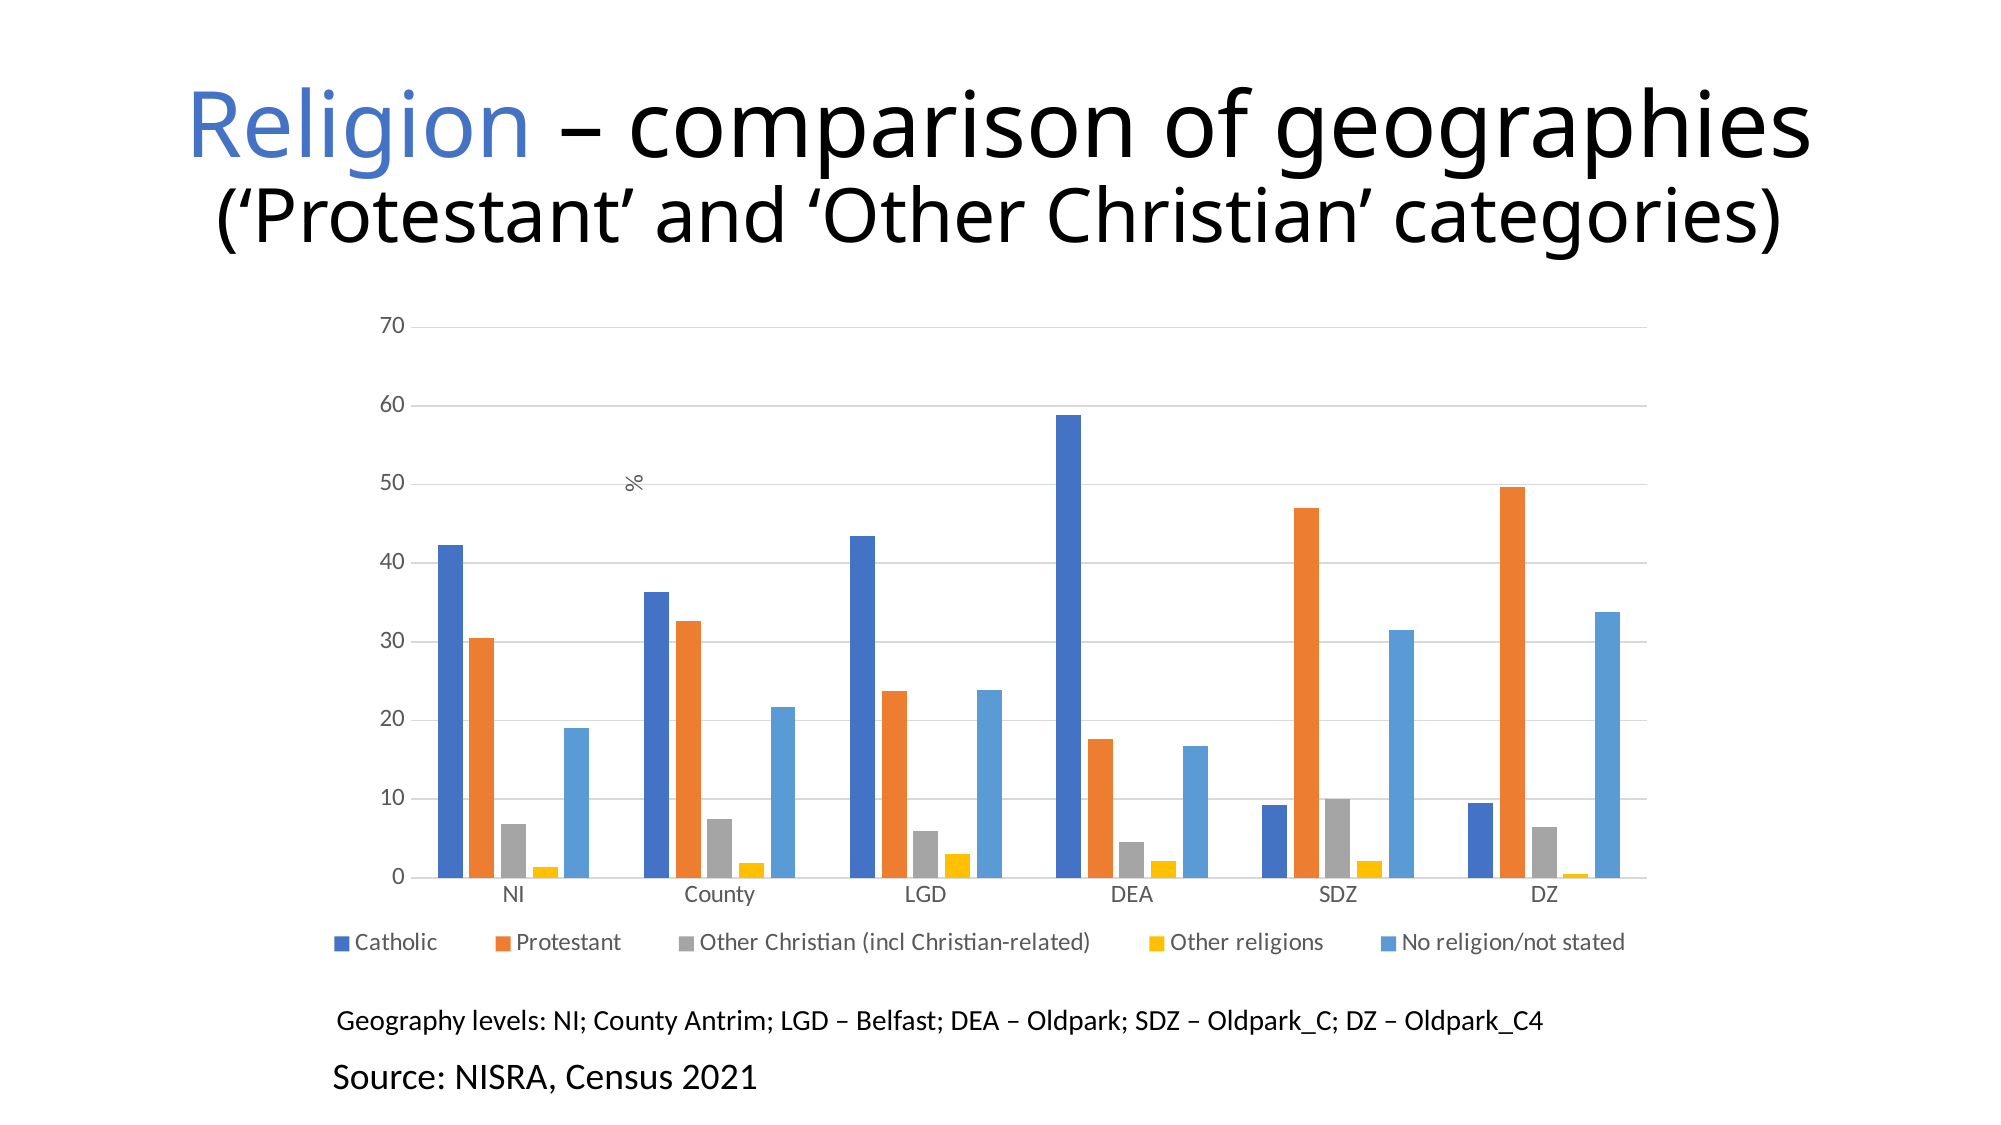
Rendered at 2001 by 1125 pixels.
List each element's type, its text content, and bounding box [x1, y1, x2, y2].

chart [285, 301, 1675, 971]
text_box Source: NISRA, Census 2021 [318, 1044, 1558, 1105]
text_box Geography levels: NI; County Antrim; LGD – Belfast; DEA – Oldpark; SDZ – Oldpark_C; DZ – Oldpark_C4 [321, 994, 1560, 1044]
title Religion – comparison of geographies (‘Protestant’ and ‘Other Christian’ categories) [137, 59, 1863, 278]
